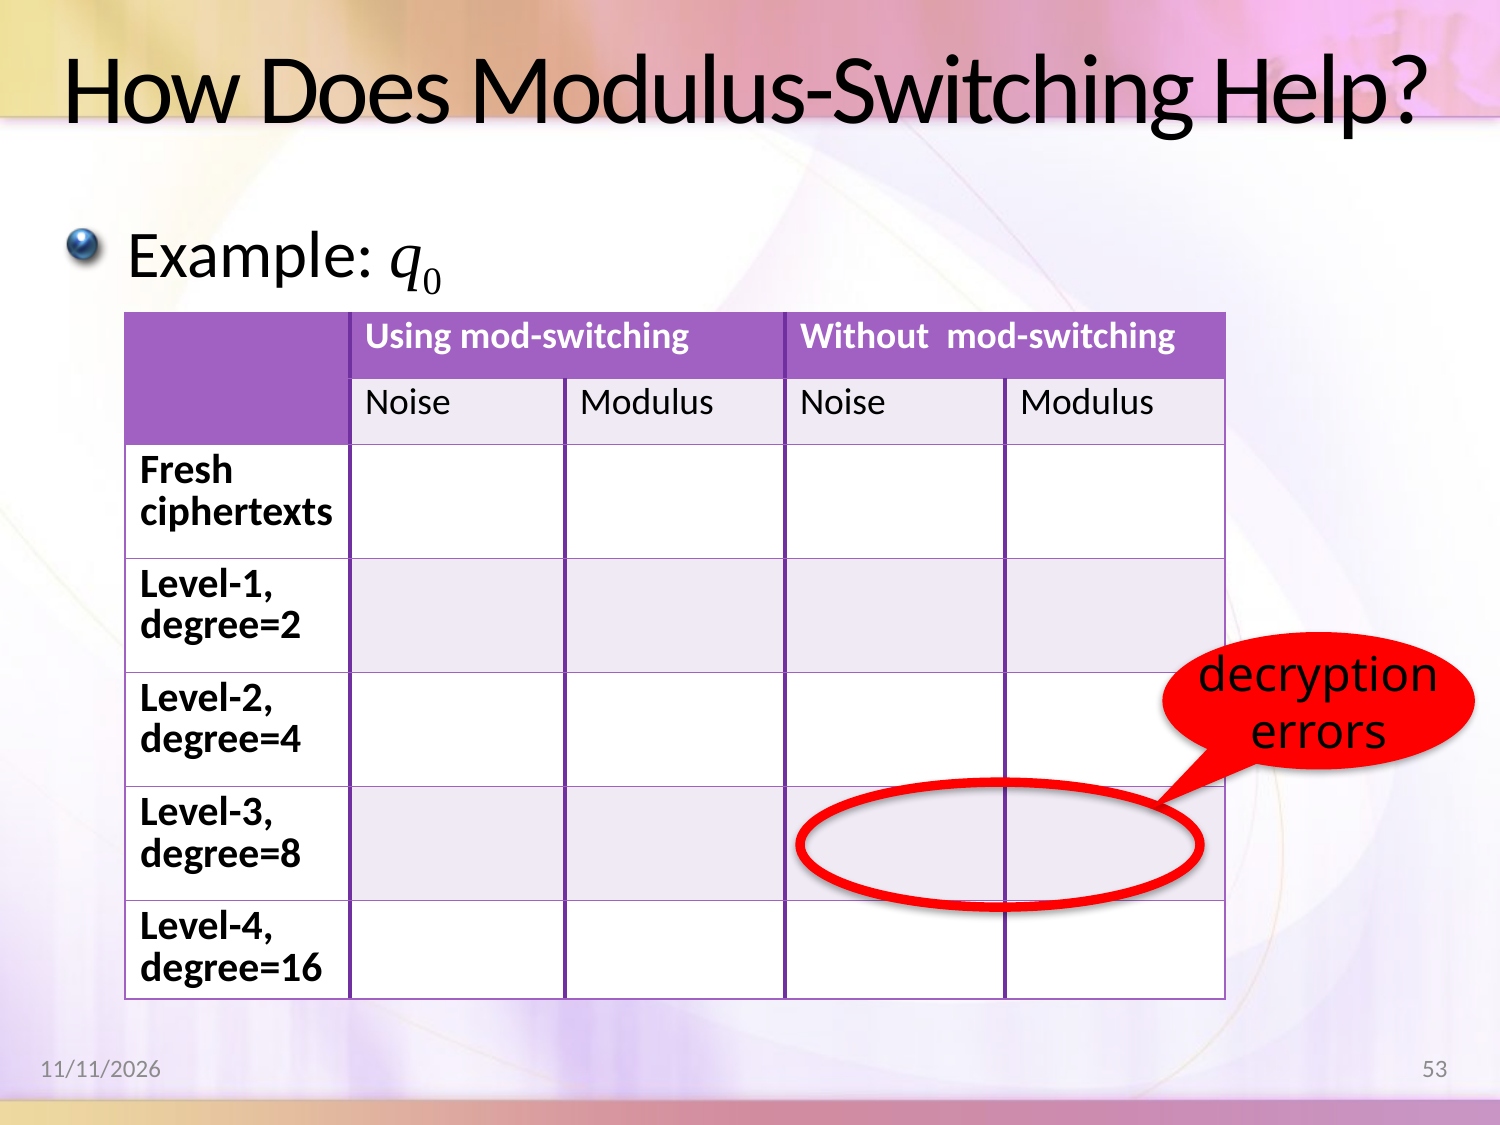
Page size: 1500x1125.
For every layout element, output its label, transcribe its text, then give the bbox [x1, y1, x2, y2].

title How Does Modulus-Switching Help? [62, 37, 1438, 147]
picture [62, 225, 110, 273]
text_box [799, 631, 1476, 908]
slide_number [24, 1037, 375, 1098]
slide_number 53 [1362, 1037, 1463, 1098]
